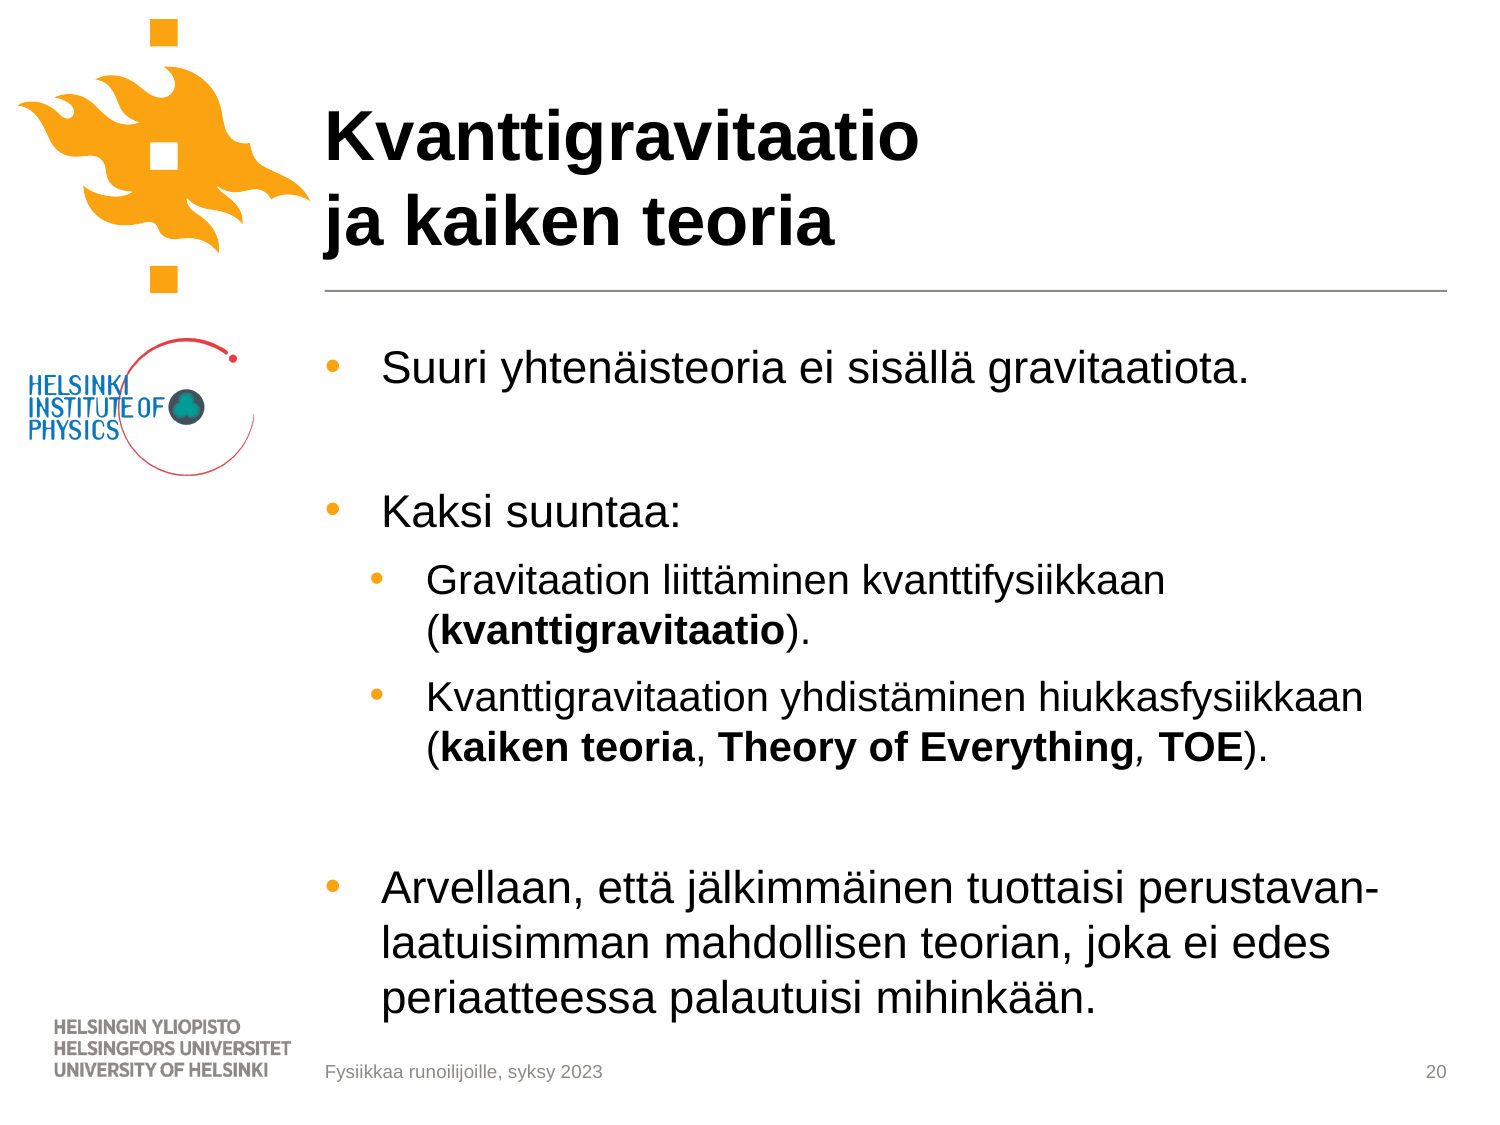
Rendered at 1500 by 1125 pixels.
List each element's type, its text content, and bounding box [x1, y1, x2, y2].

list Suuri yhtenäisteoria ei sisällä gravitaatiota. Kaksi suuntaa: Gravitaation liittäminen kvanttifysiikkaan (kvanttigravitaatio). Kvanttigravitaation yhdistäminen hiukkasfysiikkaan (kaiken teoria, Theory of Everything, TOE). Arvellaan, että jälkimmäinen tuottaisi perustavan-laatuisimman mahdollisen teorian, joka ei edes periaatteessa palautuisi mihinkään. [324, 338, 1453, 1059]
slide_number 20 [1376, 1011, 1447, 1083]
picture [53, 1017, 292, 1079]
title Kvanttigravitaatio ja kaiken teoria [324, 90, 1447, 279]
footer Fysiikkaa runoilijoille, syksy 2023 [324, 1064, 1069, 1083]
